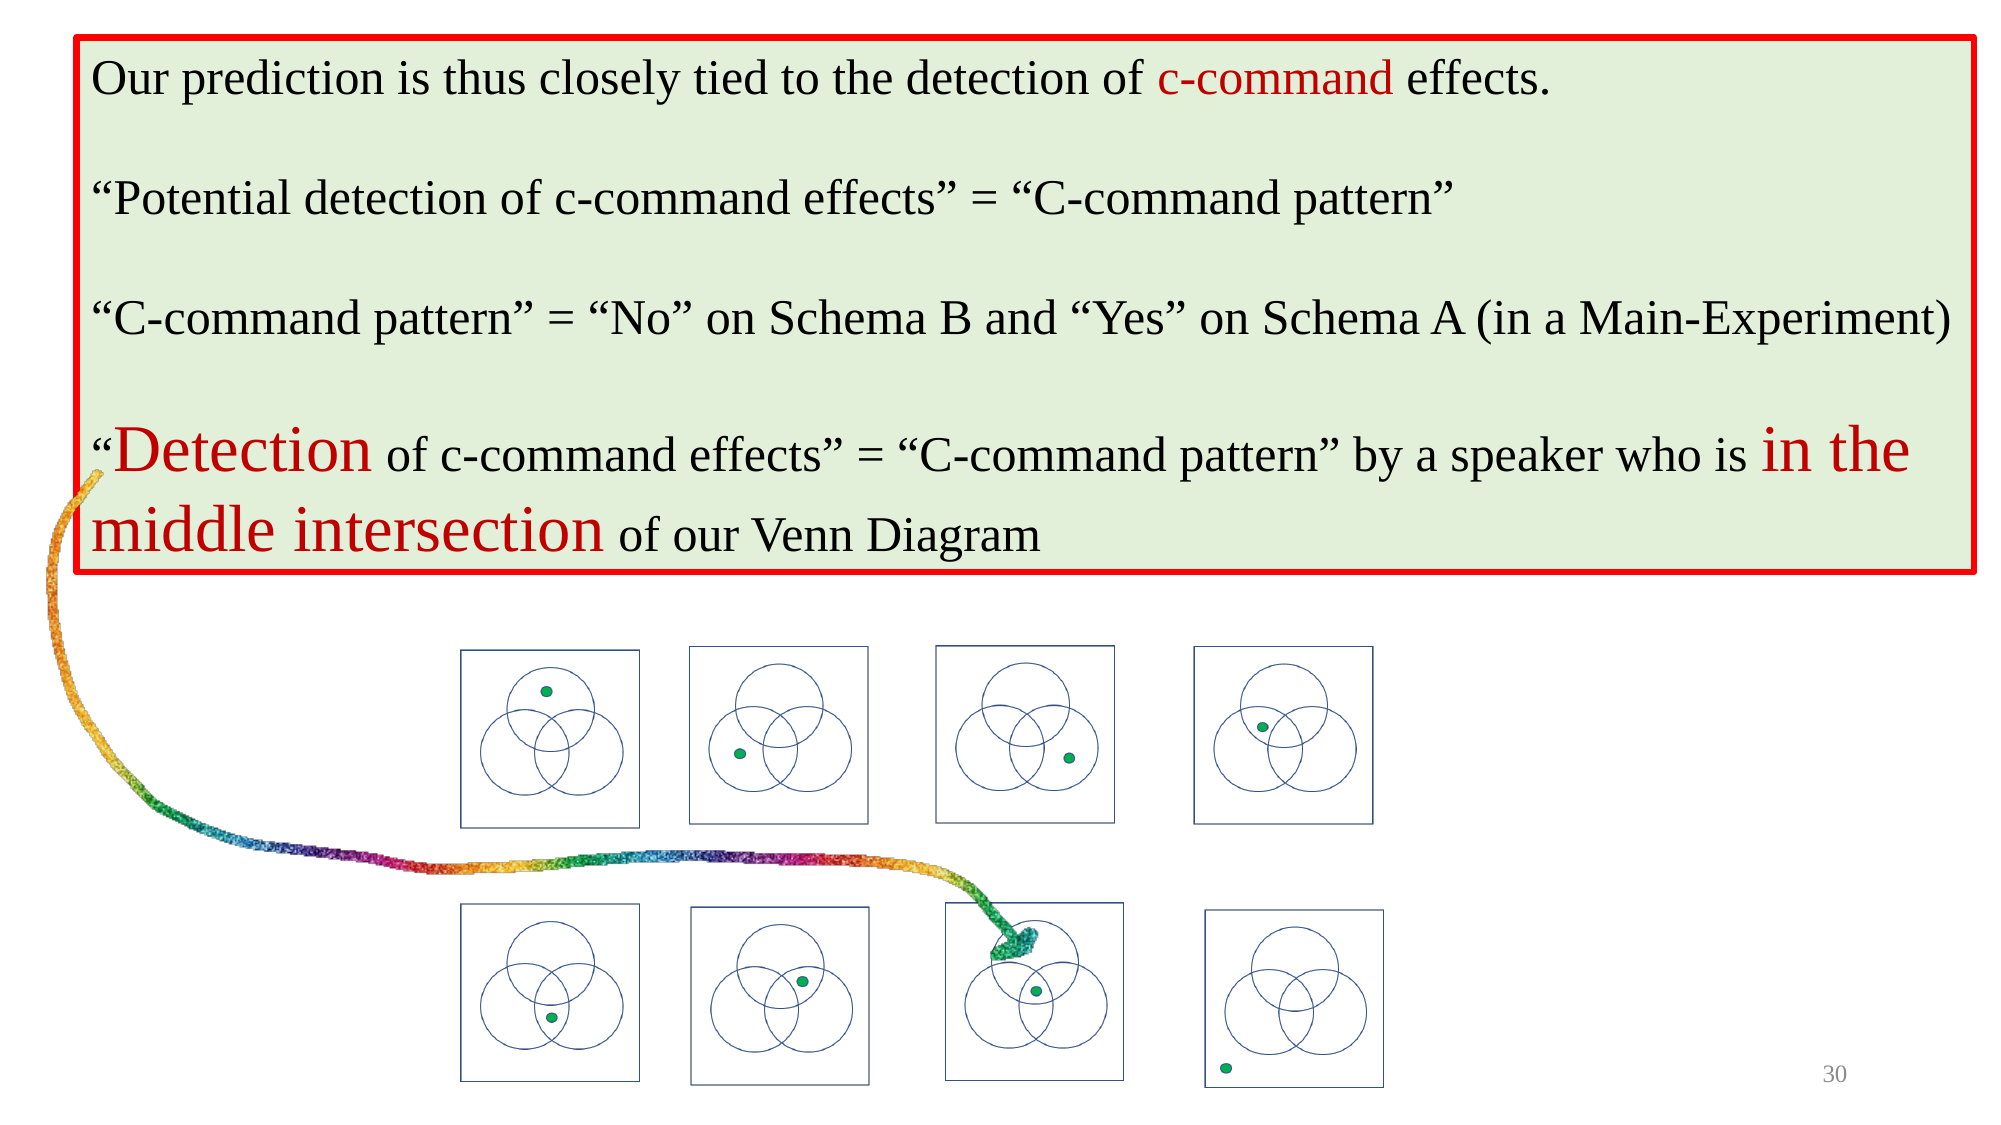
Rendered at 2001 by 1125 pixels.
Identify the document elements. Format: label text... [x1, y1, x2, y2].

text_box Our prediction is thus closely tied to the detection of c-command effects. “Potential detection of c-command effects” = “C-command pattern” “C-command pattern” = “No” on Schema B and “Yes” on Schema A (in a Main-Experiment) “Detection of c-command effects” = “C-command pattern” by a speaker who is in the middle intersection of our Venn Diagram [76, 37, 1975, 573]
picture [36, 459, 1384, 1088]
slide_number 30 [1412, 1042, 1863, 1103]
